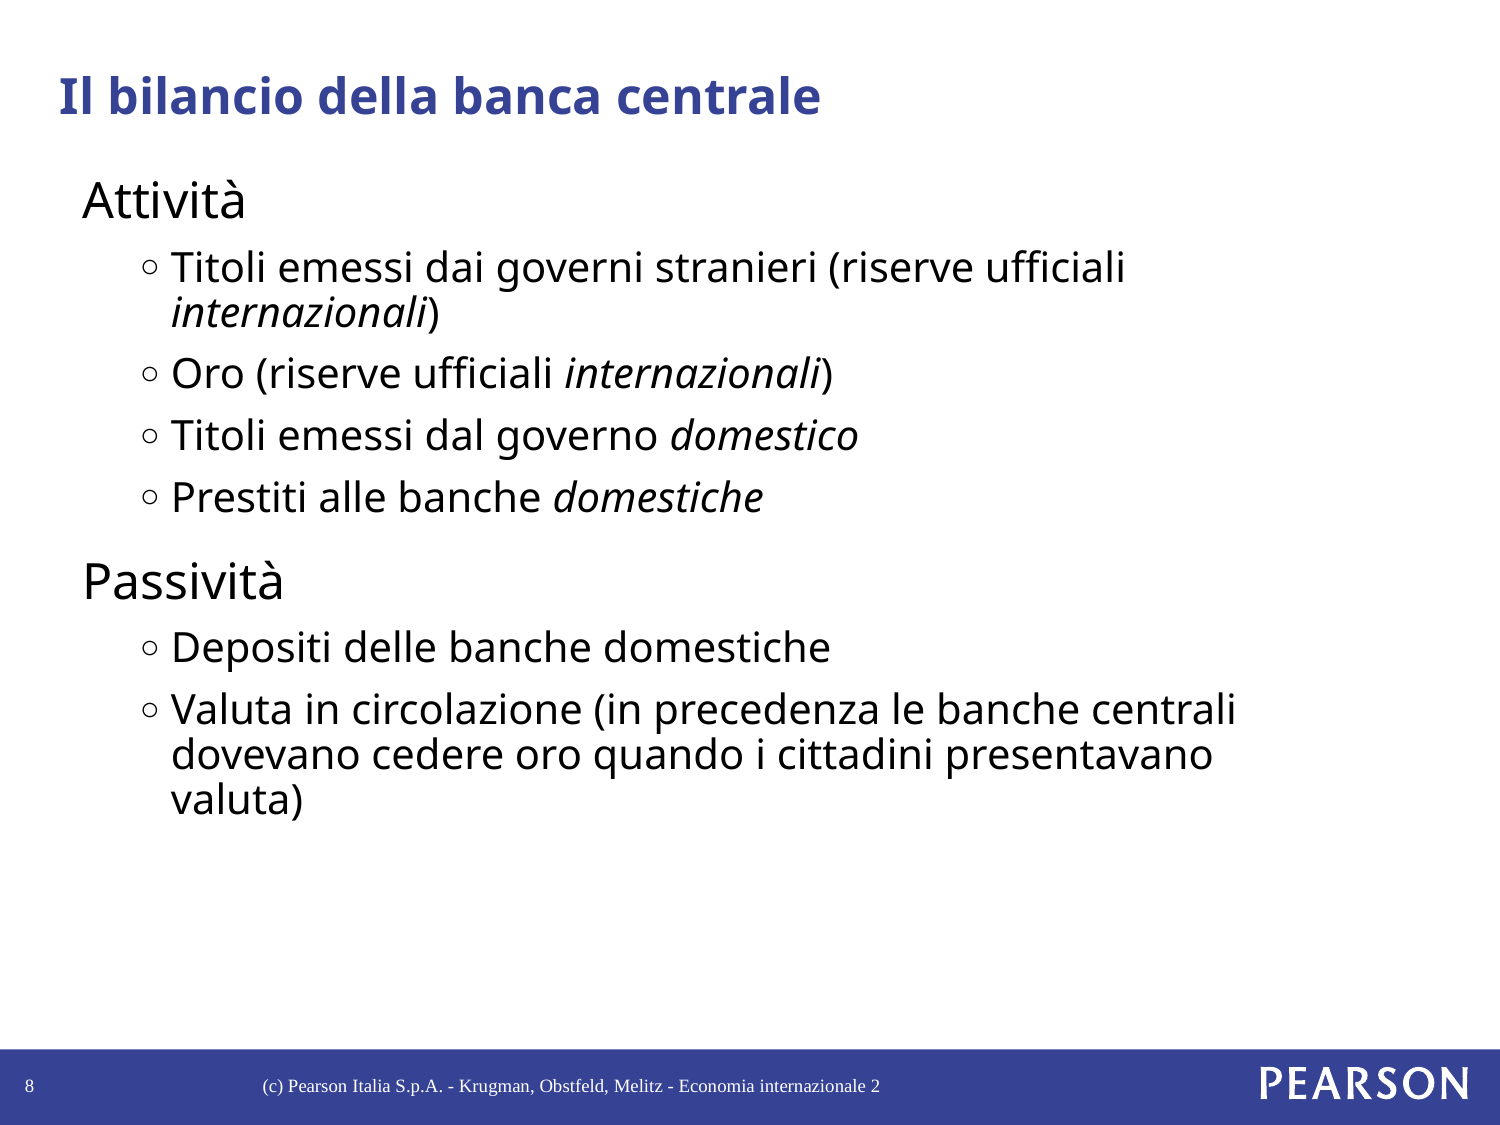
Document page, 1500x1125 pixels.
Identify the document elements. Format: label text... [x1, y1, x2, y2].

footer (c) Pearson Italia S.p.A. - Krugman, Obstfeld, Melitz - Economia internazionale 2 [80, 1073, 881, 1104]
title Il bilancio della banca centrale [59, 64, 1410, 213]
slide_number 8 [24, 1073, 80, 1104]
list Attività Titoli emessi dai governi stranieri (riserve ufficiali internazionali) Oro (riserve ufficiali internazionali) Titoli emessi dal governo domestico Prestiti alle banche domestiche Passività Depositi delle banche domestiche Valuta in circolazione (in precedenza le banche centrali dovevano cedere oro quando i cittadini presentavano valuta) [82, 175, 1368, 901]
